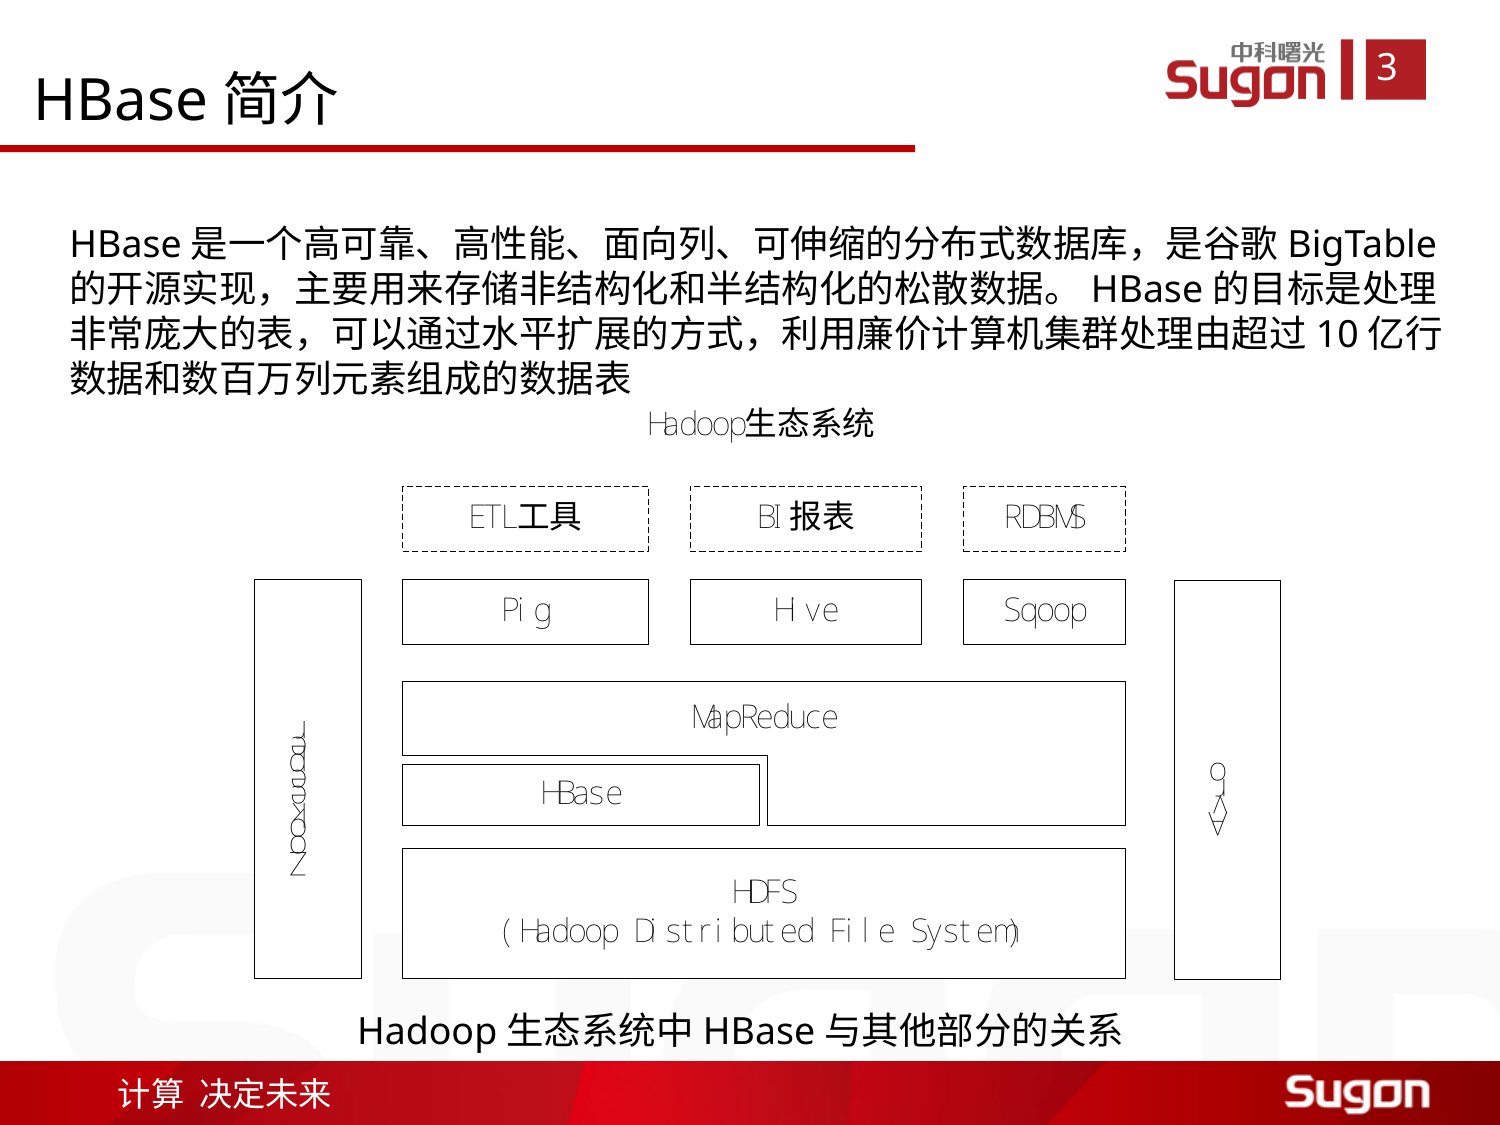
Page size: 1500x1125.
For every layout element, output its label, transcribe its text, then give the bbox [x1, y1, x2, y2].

text_box Hadoop生态系统中HBase与其他部分的关系 [332, 1000, 1148, 1060]
picture [0, 0, 1500, 1125]
text_box HBase简介 [0, 54, 402, 136]
text_box HBase是一个高可靠、高性能、面向列、可伸缩的分布式数据库，是谷歌BigTable的开源实现，主要用来存储非结构化和半结构化的松散数据。HBase的目标是处理非常庞大的表，可以通过水平扩展的方式，利用廉价计算机集群处理由超过10亿行数据和数百万列元素组成的数据表 [54, 212, 1488, 408]
